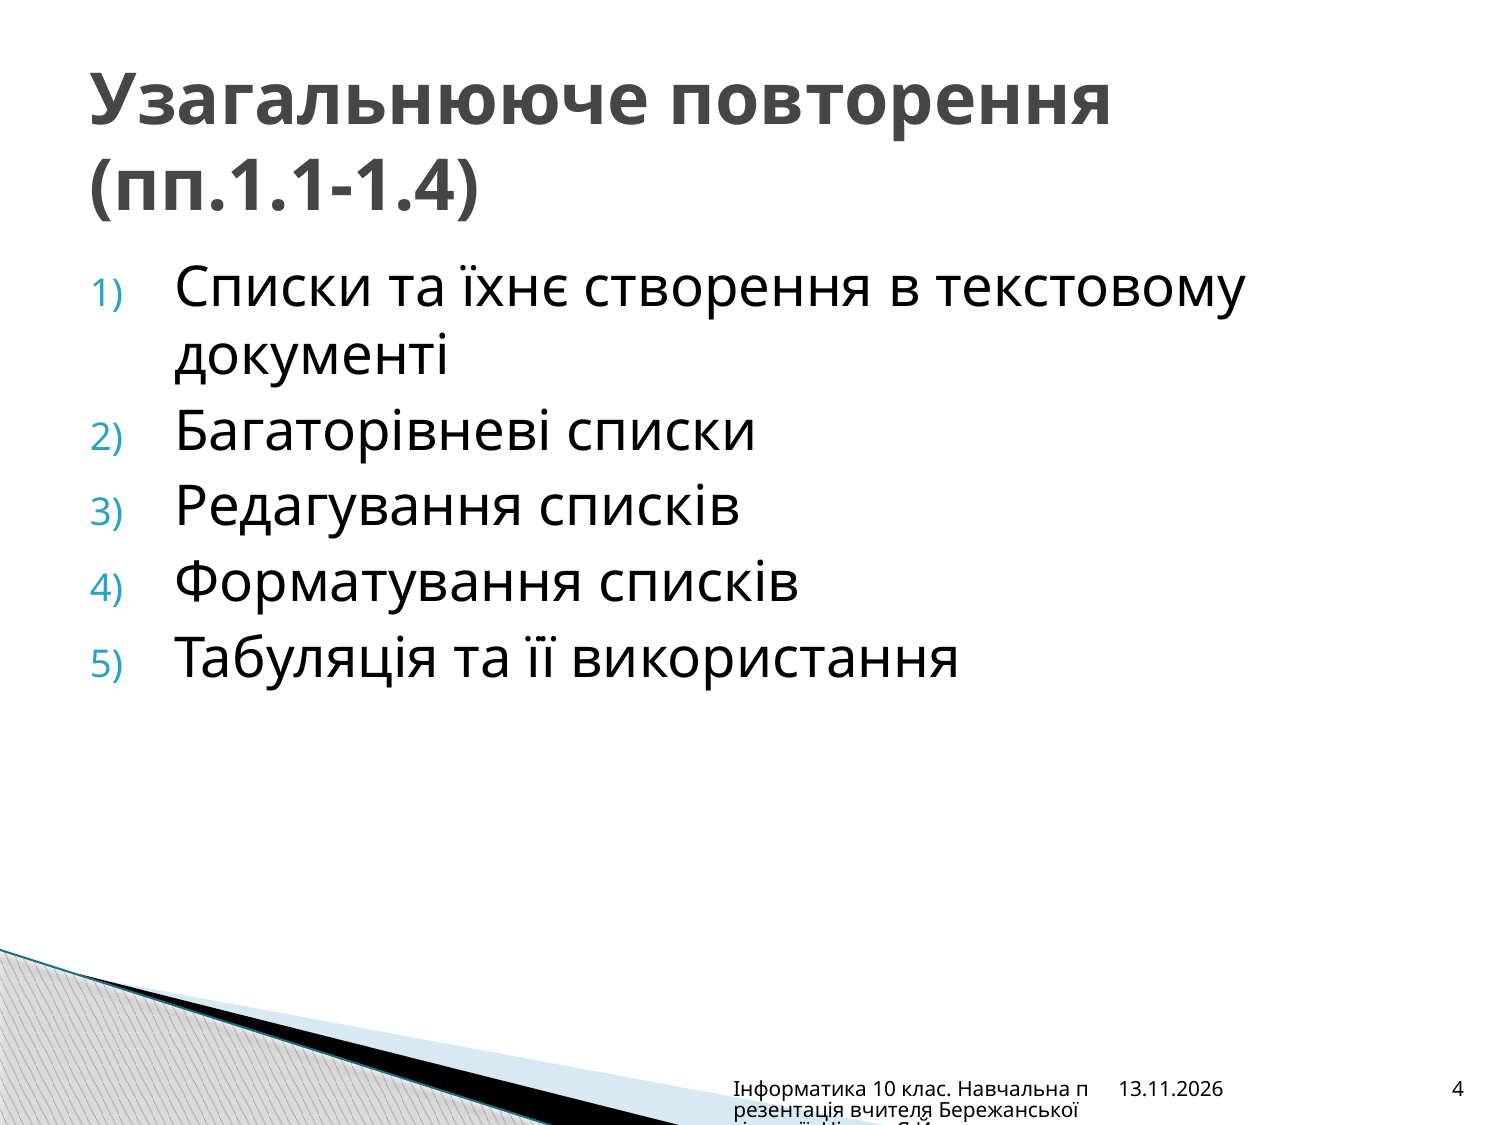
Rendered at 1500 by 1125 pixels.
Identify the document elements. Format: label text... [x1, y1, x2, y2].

title Узагальнююче повторення (пп.1.1-1.4) [75, 45, 1425, 233]
footer Інформатика 10 клас. Навчальна презентація вчителя Бережанської гімназії- Цідило Я.Й. [718, 1051, 1105, 1112]
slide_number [1105, 1051, 1418, 1112]
slide_number 4 [1418, 1051, 1479, 1112]
list Списки та їхнє створення в текстовому документі Багаторівневі списки Редагування списків Форматування списків Табуляція та її використання [75, 243, 1425, 986]
